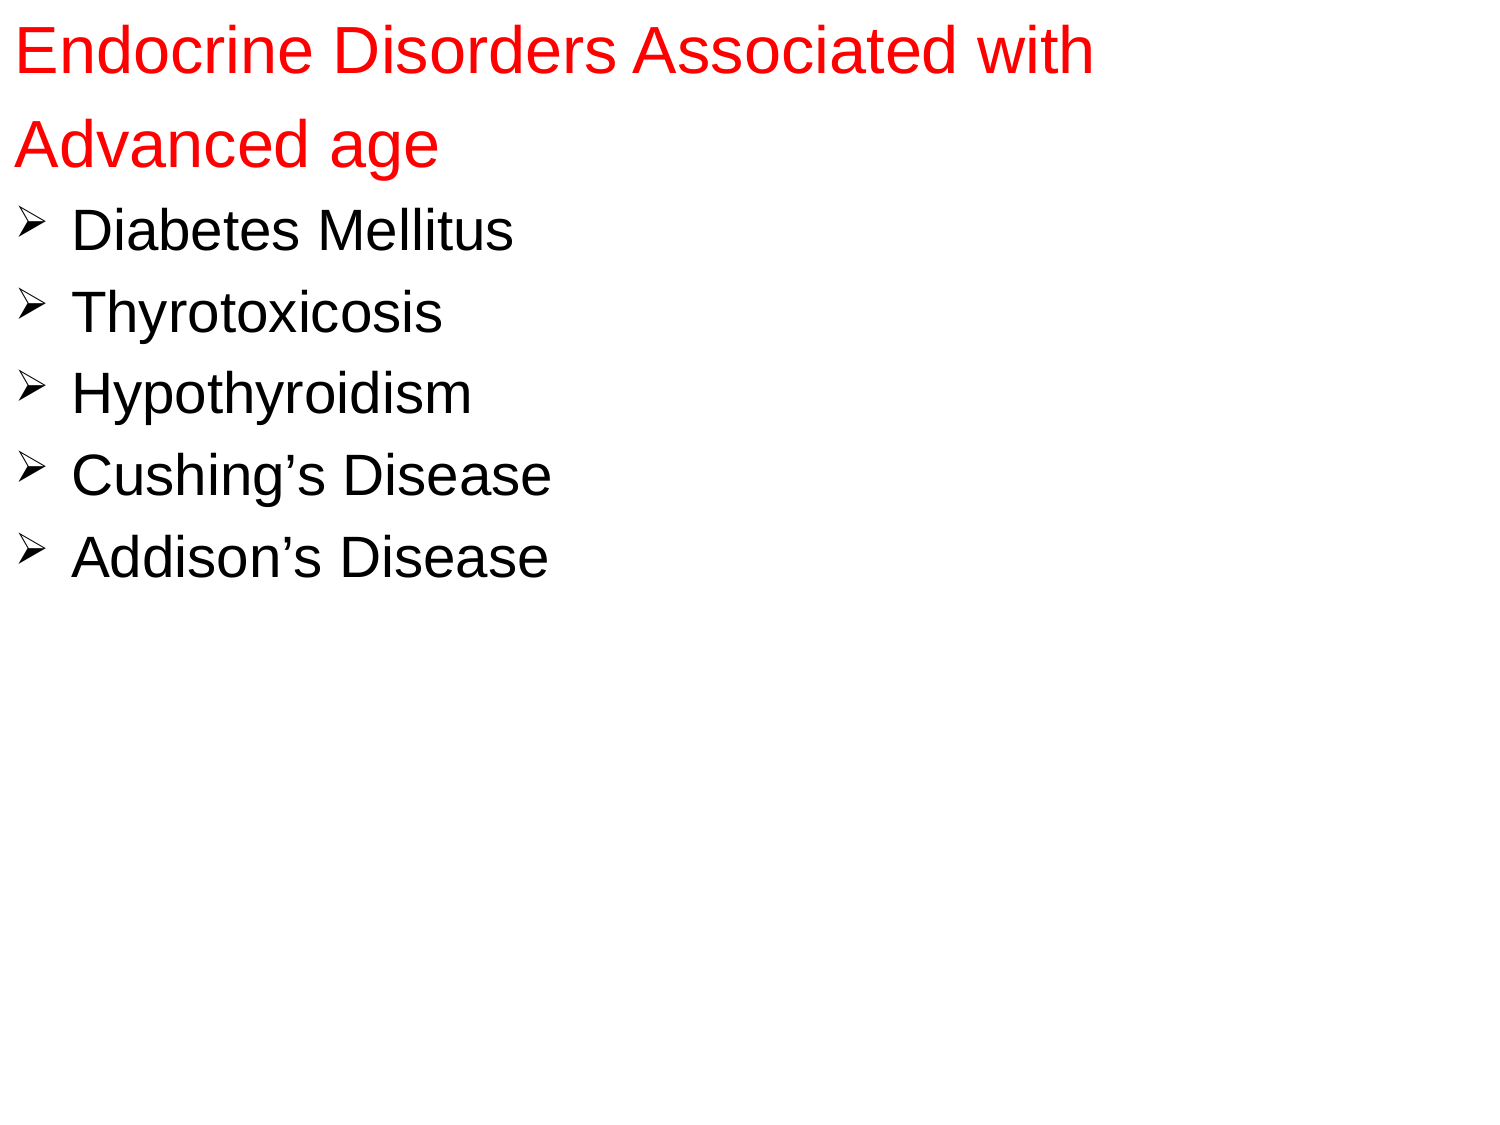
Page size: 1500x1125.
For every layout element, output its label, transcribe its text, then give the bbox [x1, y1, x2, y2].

text_box Endocrine Disorders Associated with Advanced age Diabetes Mellitus Thyrotoxicosis Hypothyroidism Cushing’s Disease Addison’s Disease [0, 0, 1500, 1125]
